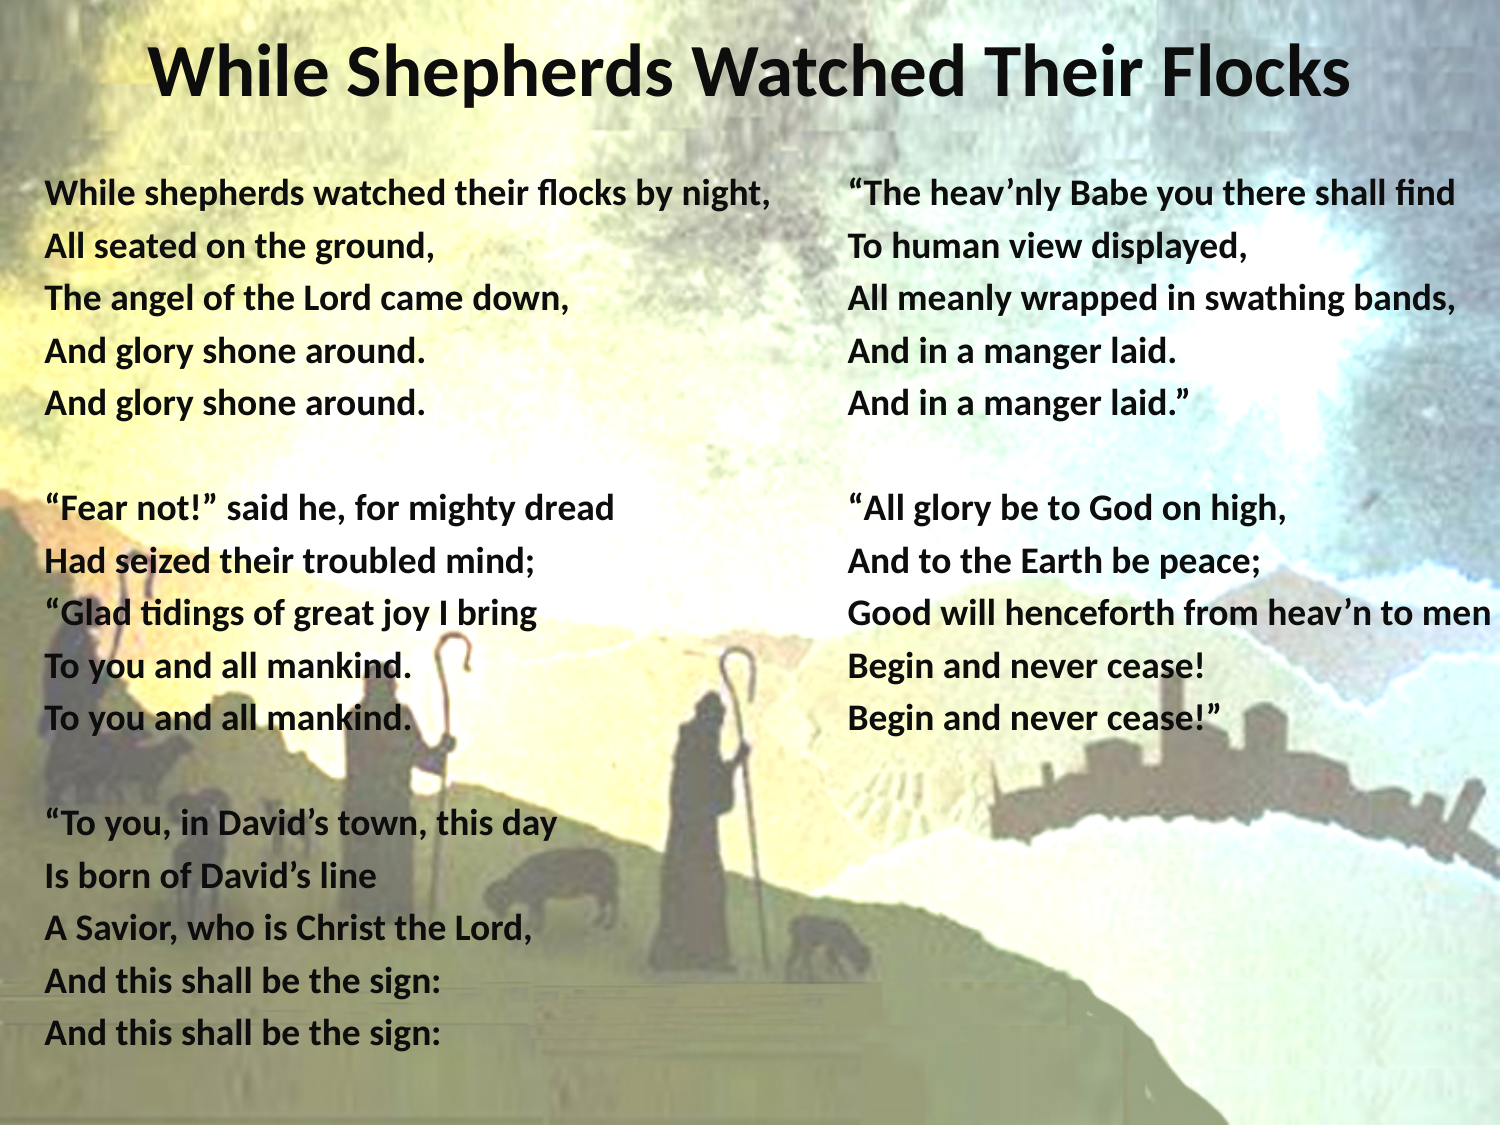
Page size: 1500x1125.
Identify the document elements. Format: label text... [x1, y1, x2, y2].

title While Shepherds Watched Their Flocks [112, 30, 1388, 102]
subtitle While shepherds watched their flocks by night, All seated on the ground, The angel of the Lord came down, And glory shone around. And glory shone around. “Fear not!” said he, for mighty dread Had seized their troubled mind; “Glad tidings of great joy I bring To you and all mankind. To you and all mankind. “To you, in David’s town, this day Is born of David’s line A Savior, who is Christ the Lord, And this shall be the sign: And this shall be the sign: “The heav’nly Babe you there shall find To human view displayed, All meanly wrapped in swathing bands, And in a manger laid. And in a manger laid.” “All glory be to God on high, And to the Earth be peace; Good will henceforth from heav’n to men Begin and never cease! Begin and never cease!” [29, 160, 1500, 1094]
